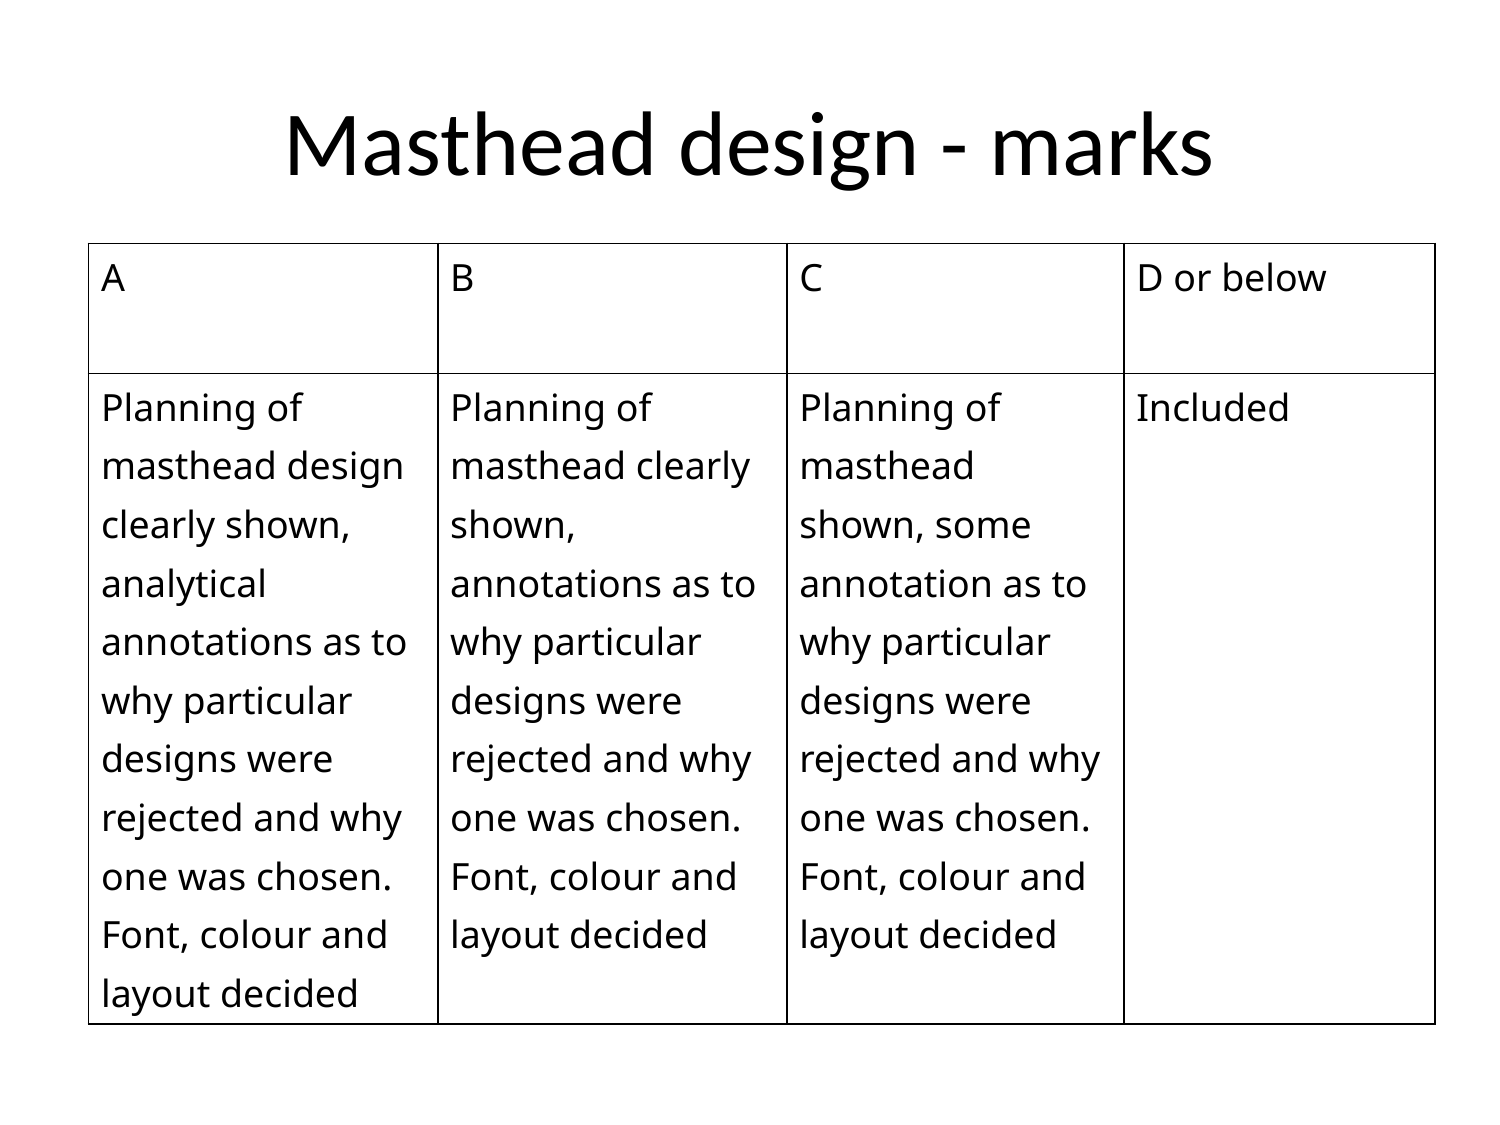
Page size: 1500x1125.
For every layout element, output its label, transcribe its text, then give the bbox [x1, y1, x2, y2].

table_header C [788, 244, 1123, 373]
table_cell Included [1125, 374, 1434, 1023]
table_cell Planning of masthead shown, some annotation as to why particular designs were rejected and why one was chosen. Font, colour and layout decided [788, 374, 1123, 1023]
table_cell Planning of masthead design clearly shown, analytical annotations as to why particular designs were rejected and why one was chosen. Font, colour and layout decided [89, 374, 437, 1023]
table_header B [439, 244, 786, 373]
title Masthead design - marks [75, 45, 1425, 233]
table_header D or below [1125, 244, 1434, 373]
table_header A [89, 244, 437, 373]
table_cell Planning of masthead clearly shown, annotations as to why particular designs were rejected and why one was chosen. Font, colour and layout decided [439, 374, 786, 1023]
